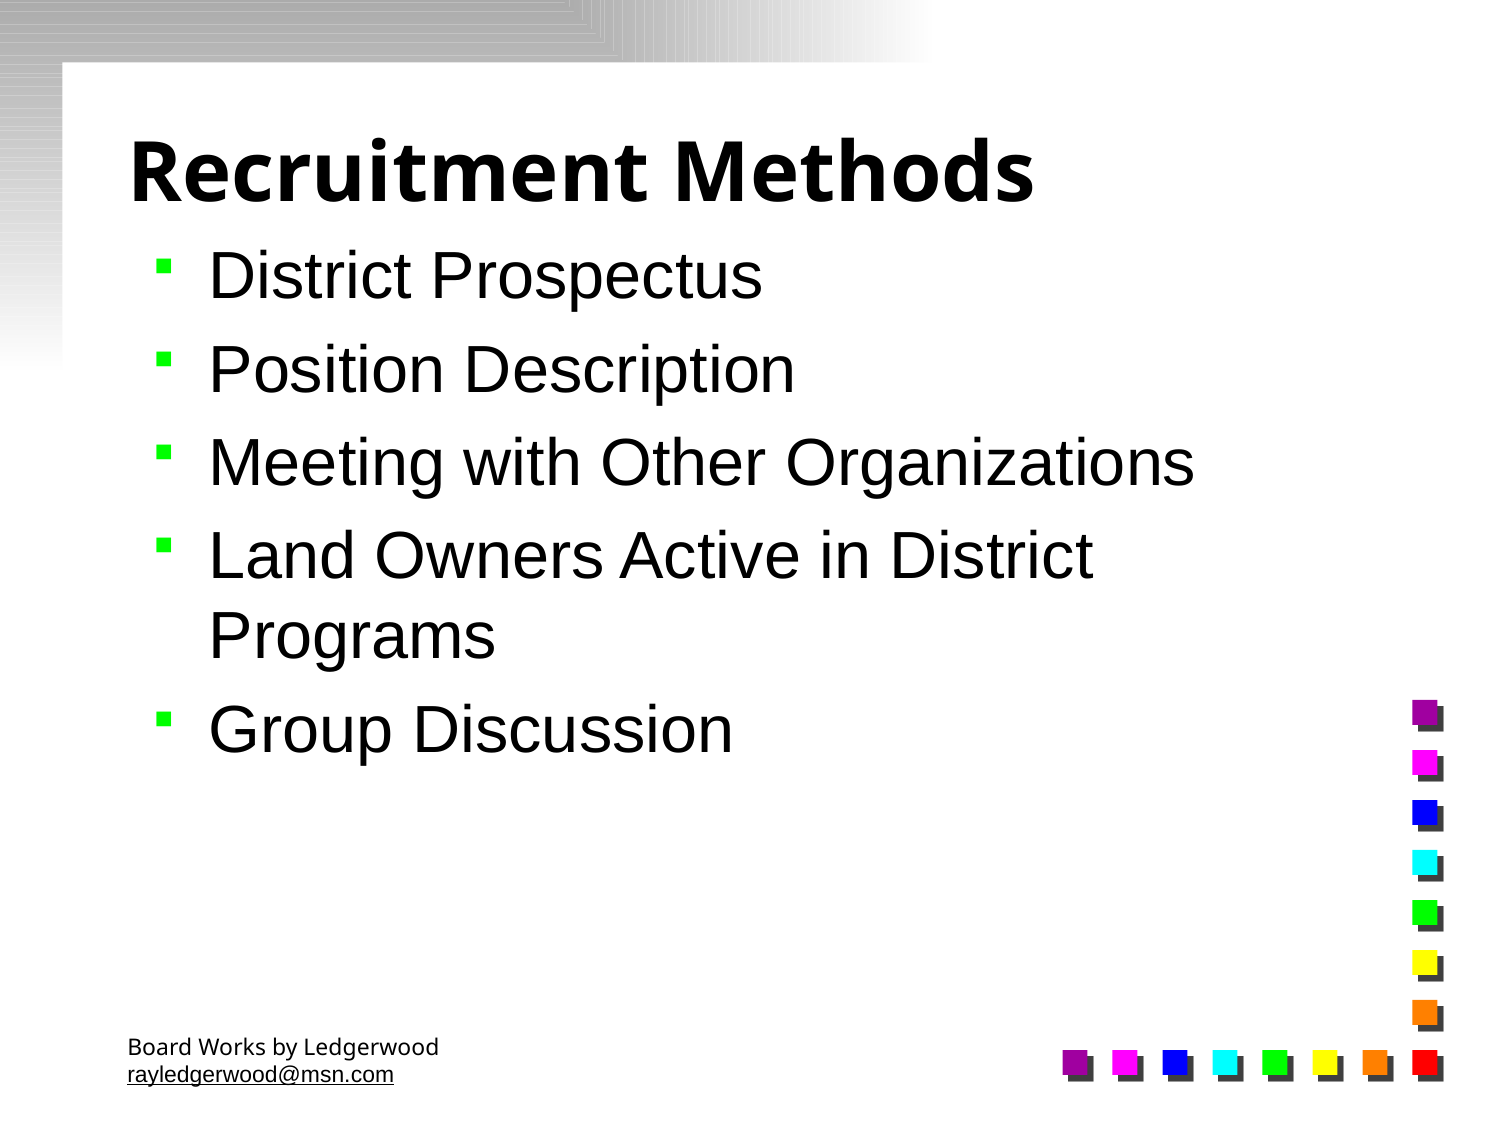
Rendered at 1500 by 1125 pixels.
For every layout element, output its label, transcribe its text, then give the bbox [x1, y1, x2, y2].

list District Prospectus Position Description Meeting with Other Organizations Land Owners Active in District Programs Group Discussion [137, 224, 1413, 900]
title Recruitment Methods [112, 112, 1388, 225]
